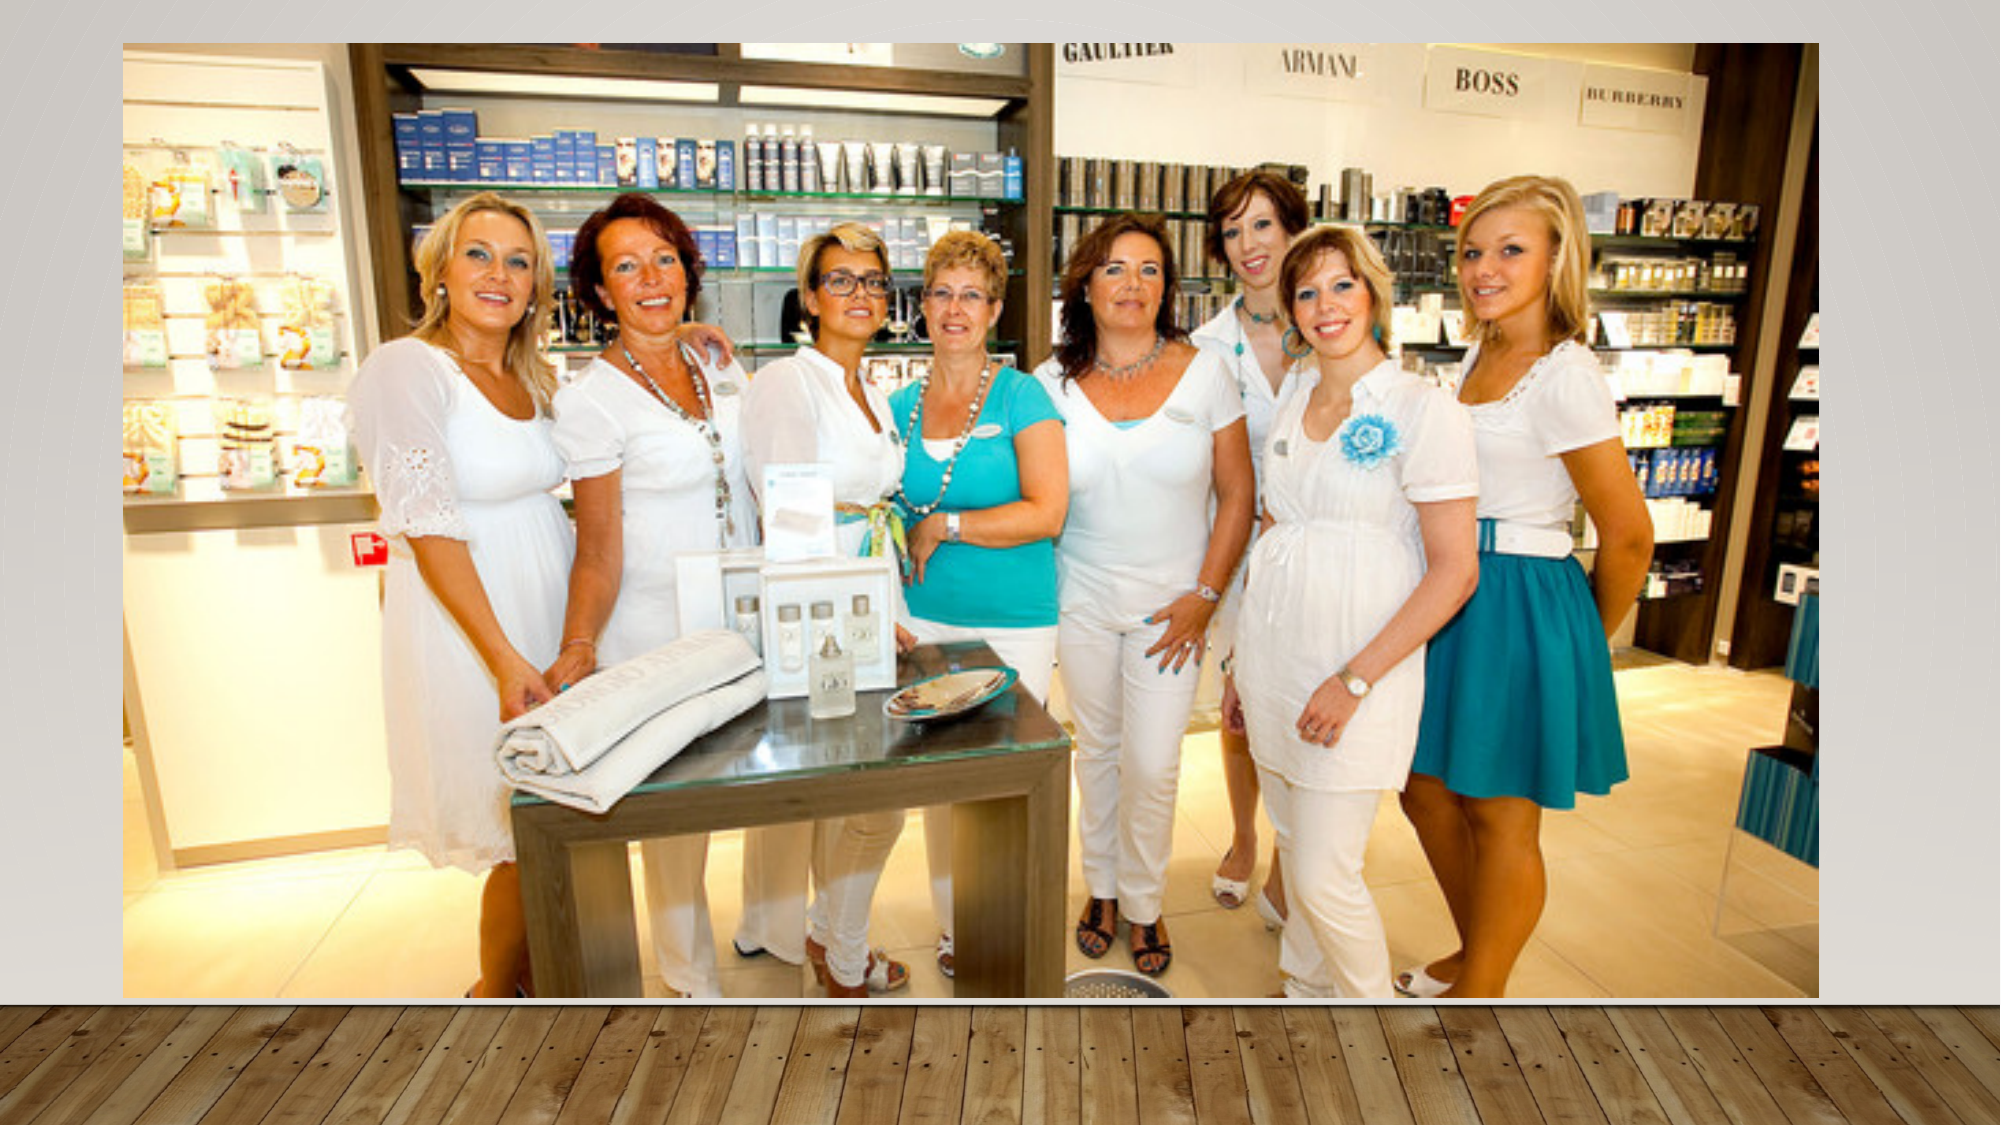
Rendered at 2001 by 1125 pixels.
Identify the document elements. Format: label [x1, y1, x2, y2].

picture [0, 1005, 2000, 1125]
picture [123, 42, 1819, 998]
